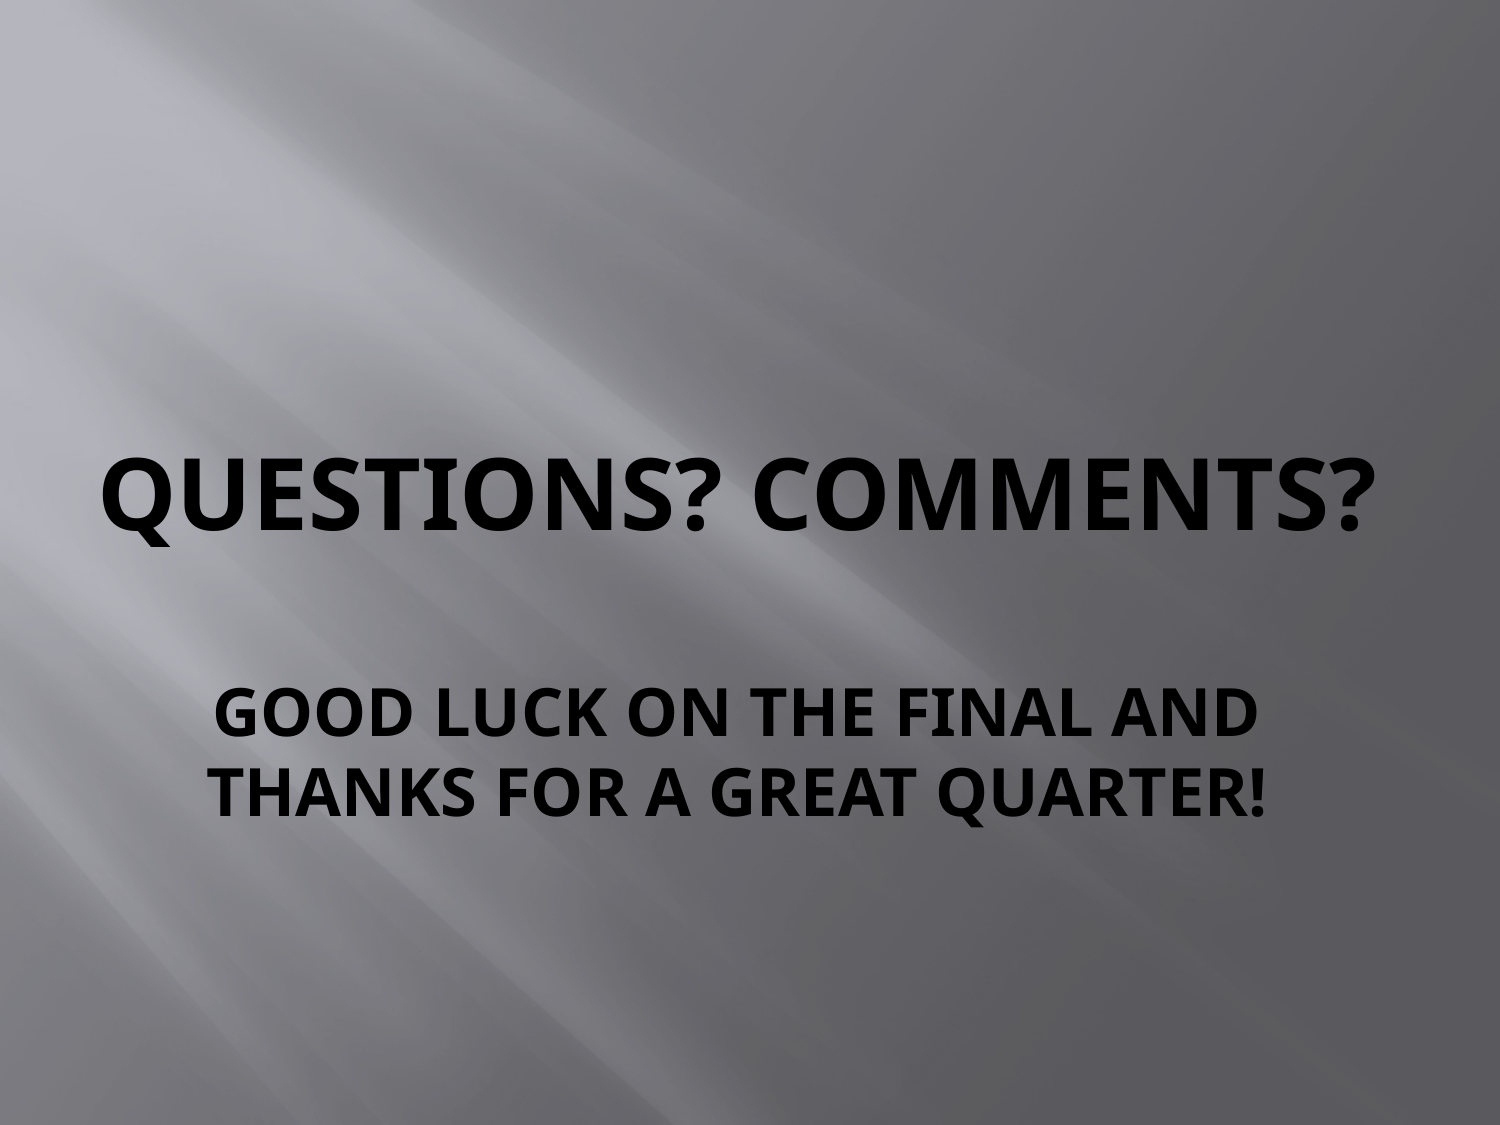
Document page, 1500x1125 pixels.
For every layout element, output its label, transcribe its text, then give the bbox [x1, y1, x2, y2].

title Questions? Comments? Good luck on the final and thanks for a great quarter! [62, 187, 1413, 950]
